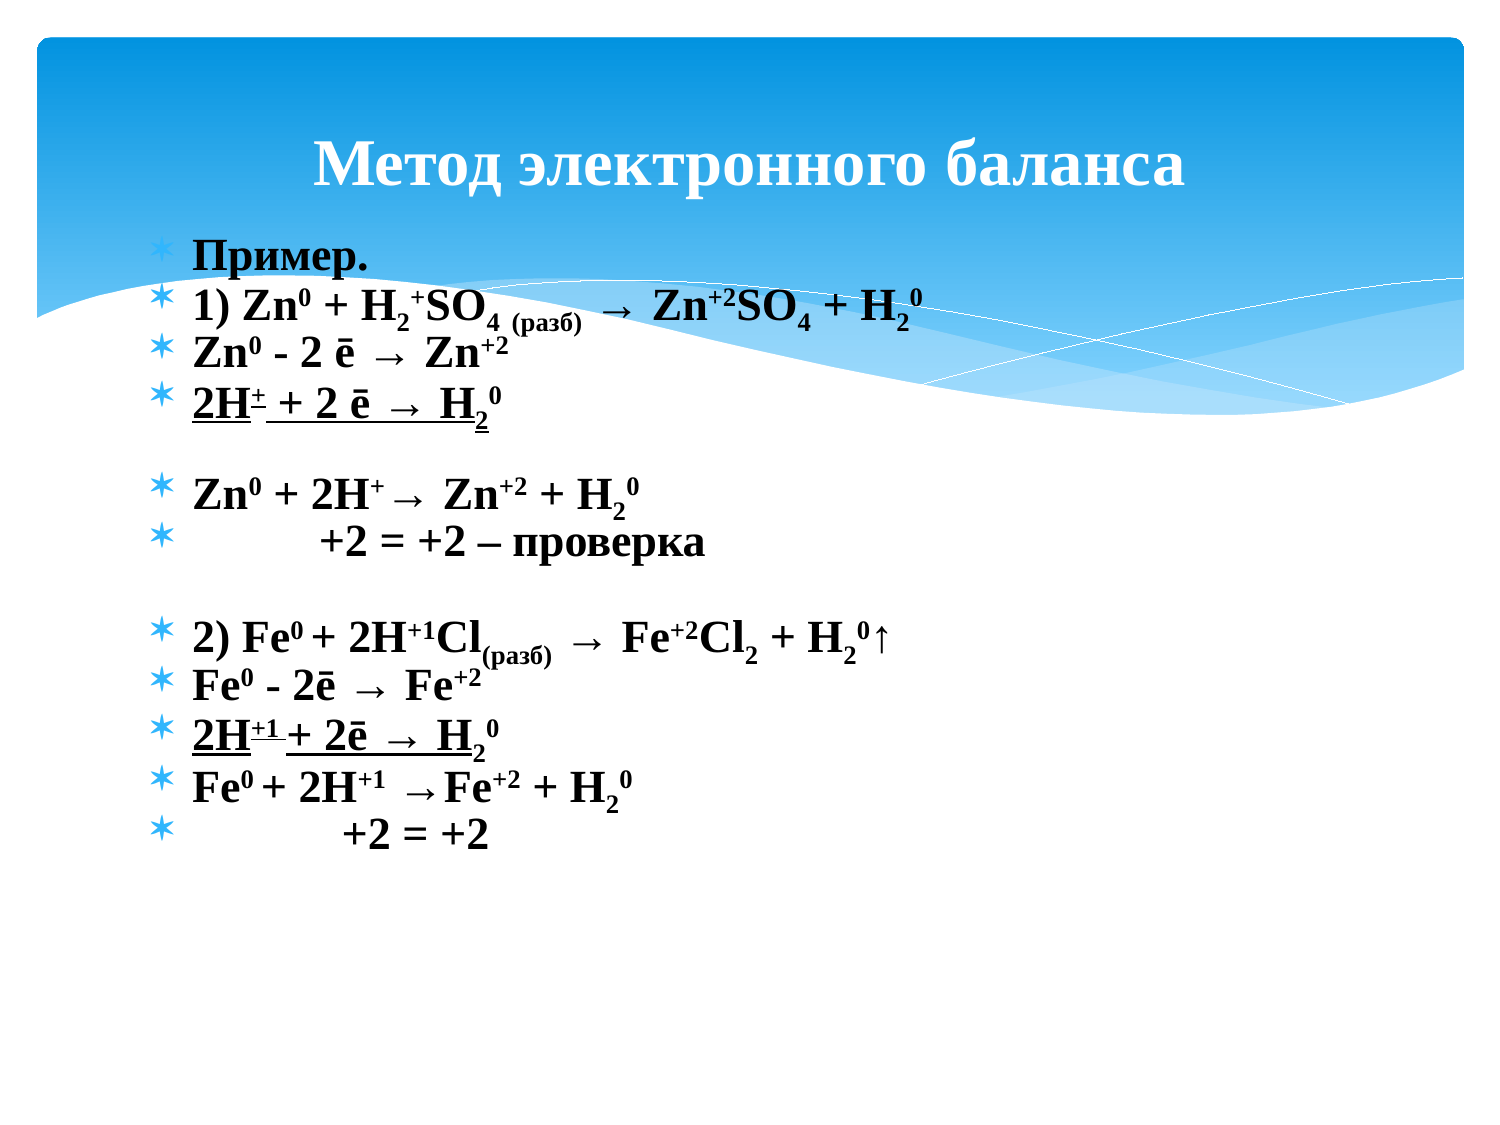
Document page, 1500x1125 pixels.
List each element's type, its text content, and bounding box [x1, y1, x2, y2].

title Метод электронного баланса [75, 55, 1425, 261]
list Пример. 1) Zn0 + H2+SO4 (разб) → Zn+2SO4 + H20 Zn0 - 2 ē → Zn+2 2H+ + 2 ē → H20 Zn0 + 2H+→ Zn+2 + H20 +2 = +2 – проверка 2) Fe0 + 2H+1Cl(разб) → Fe+2Cl2 + H20↑ Fe0 - 2ē → Fe+2 2H+1 + 2ē → H20 Fe0 + 2H+1 →Fe+2 + H20 +2 = +2 [135, 261, 1352, 869]
